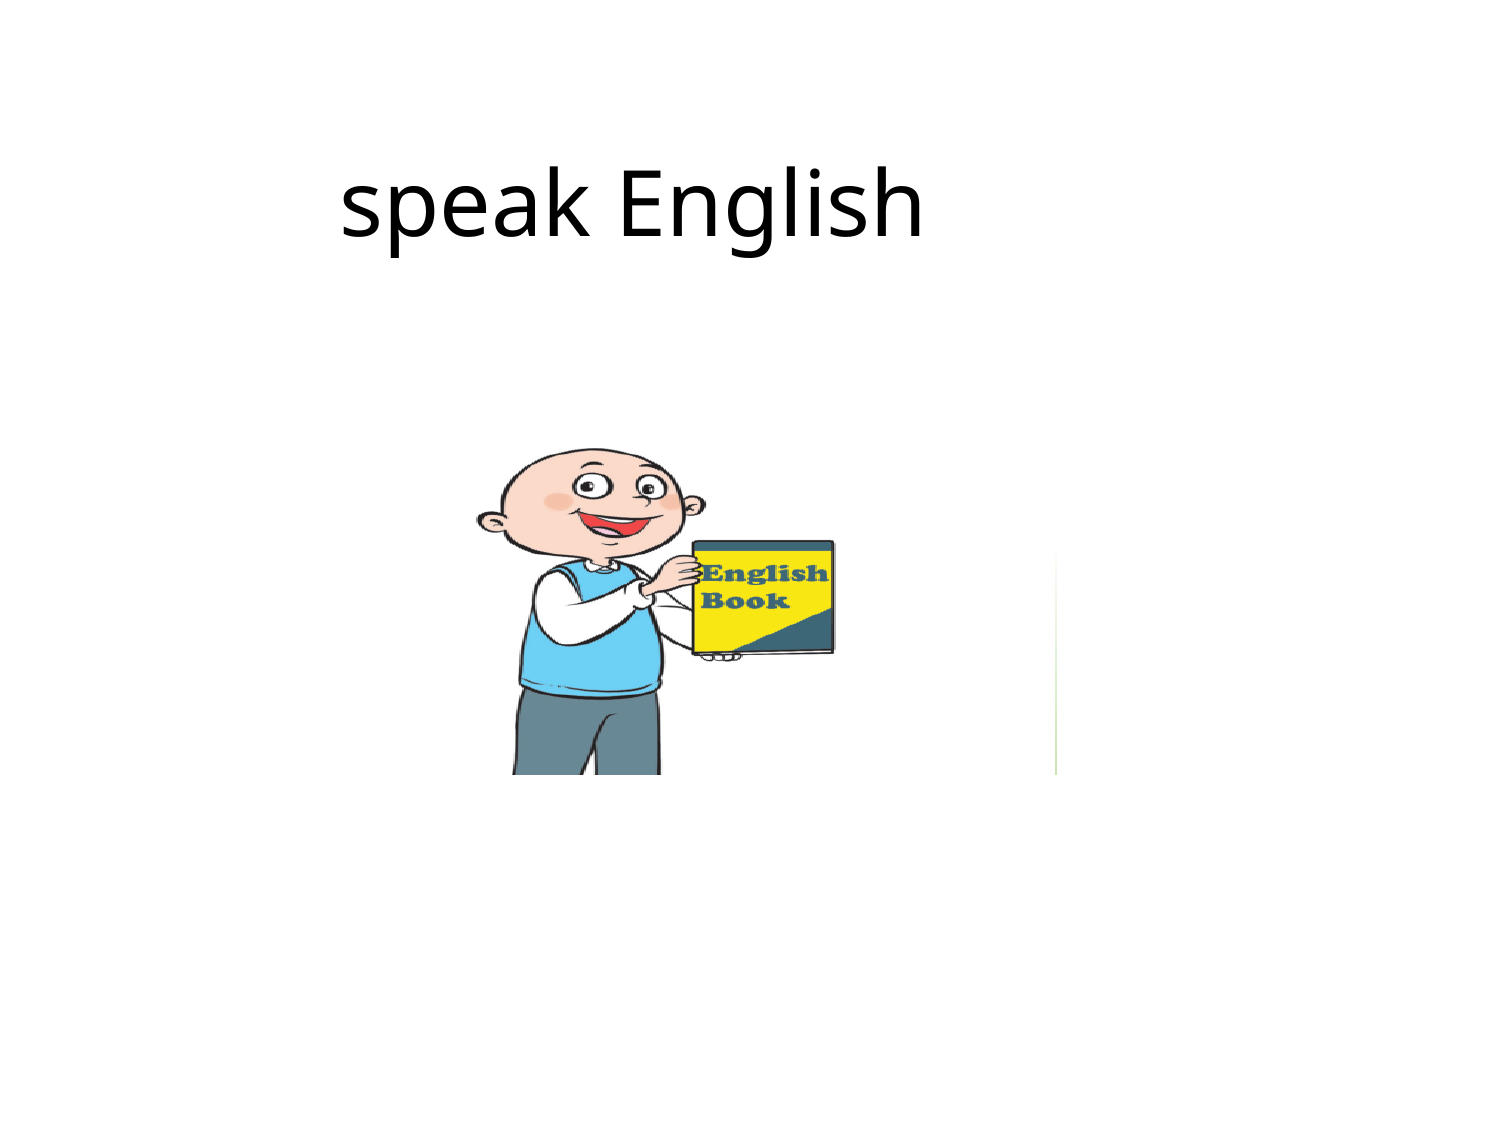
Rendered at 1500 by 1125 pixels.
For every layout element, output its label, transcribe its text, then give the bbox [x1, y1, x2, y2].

picture [419, 434, 1058, 776]
text_box speak English [324, 137, 1211, 262]
